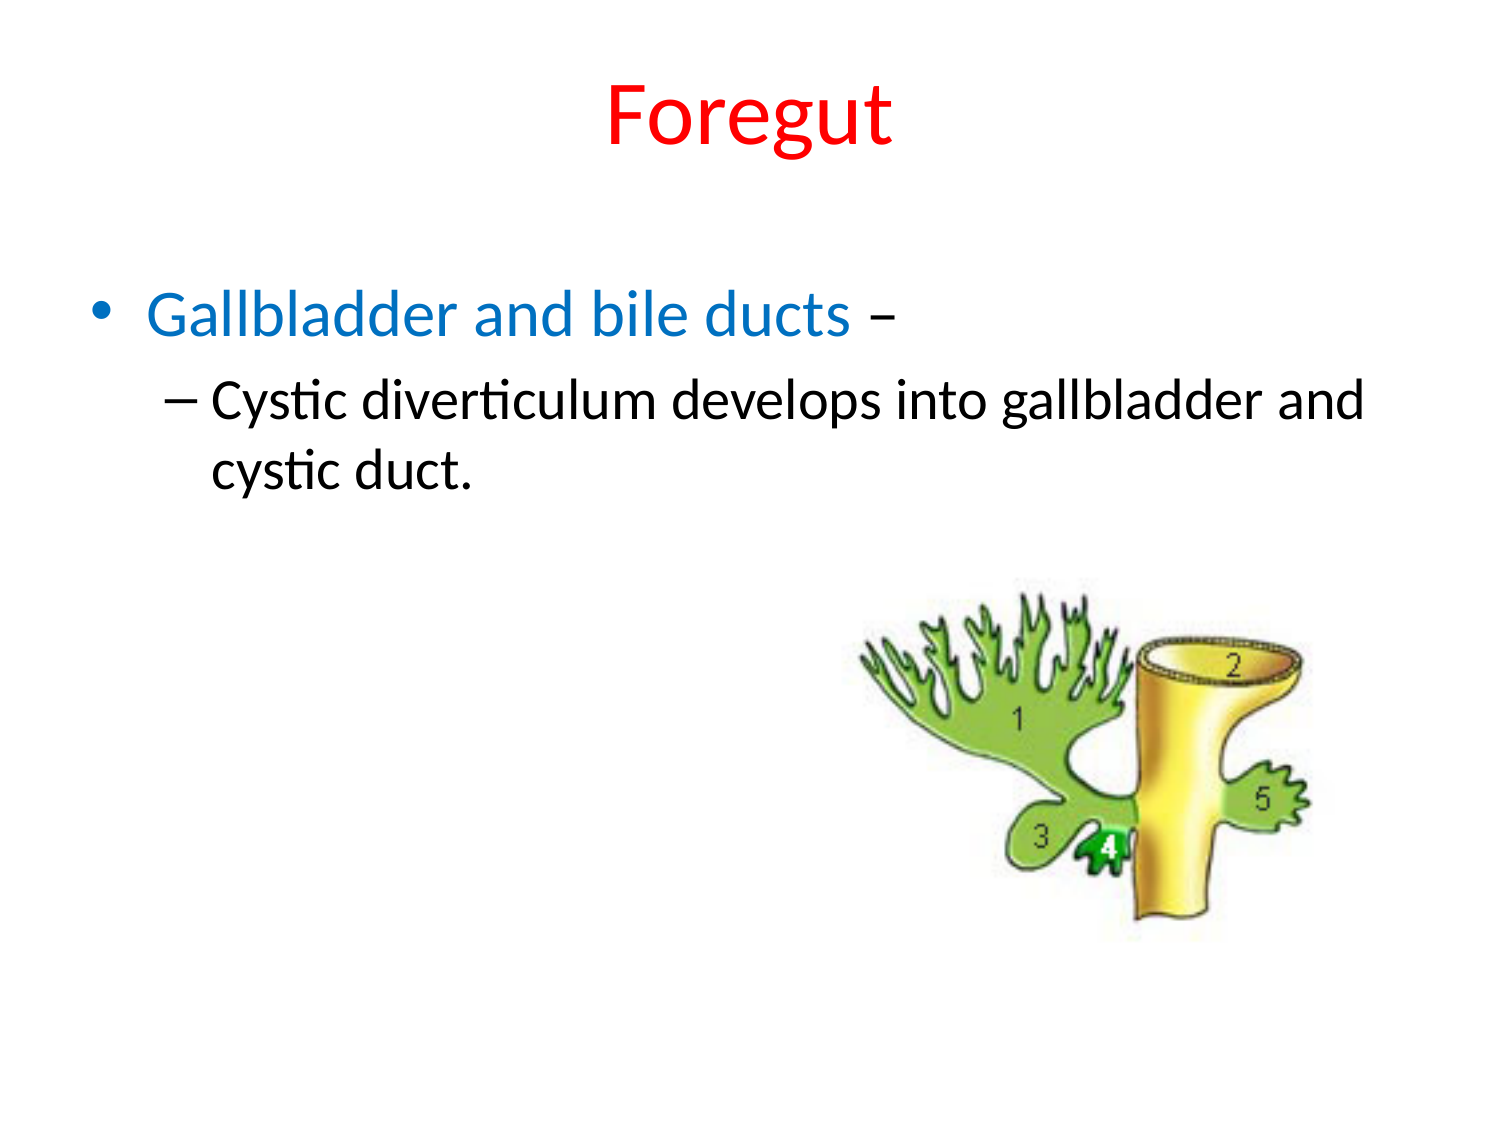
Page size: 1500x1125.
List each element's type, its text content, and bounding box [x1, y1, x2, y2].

text_box Foregut [74, 45, 1425, 233]
picture [799, 472, 1388, 1061]
text_box Gallbladder and bile ducts – Cystic diverticulum develops into gallbladder and cystic duct. [74, 262, 1425, 1005]
